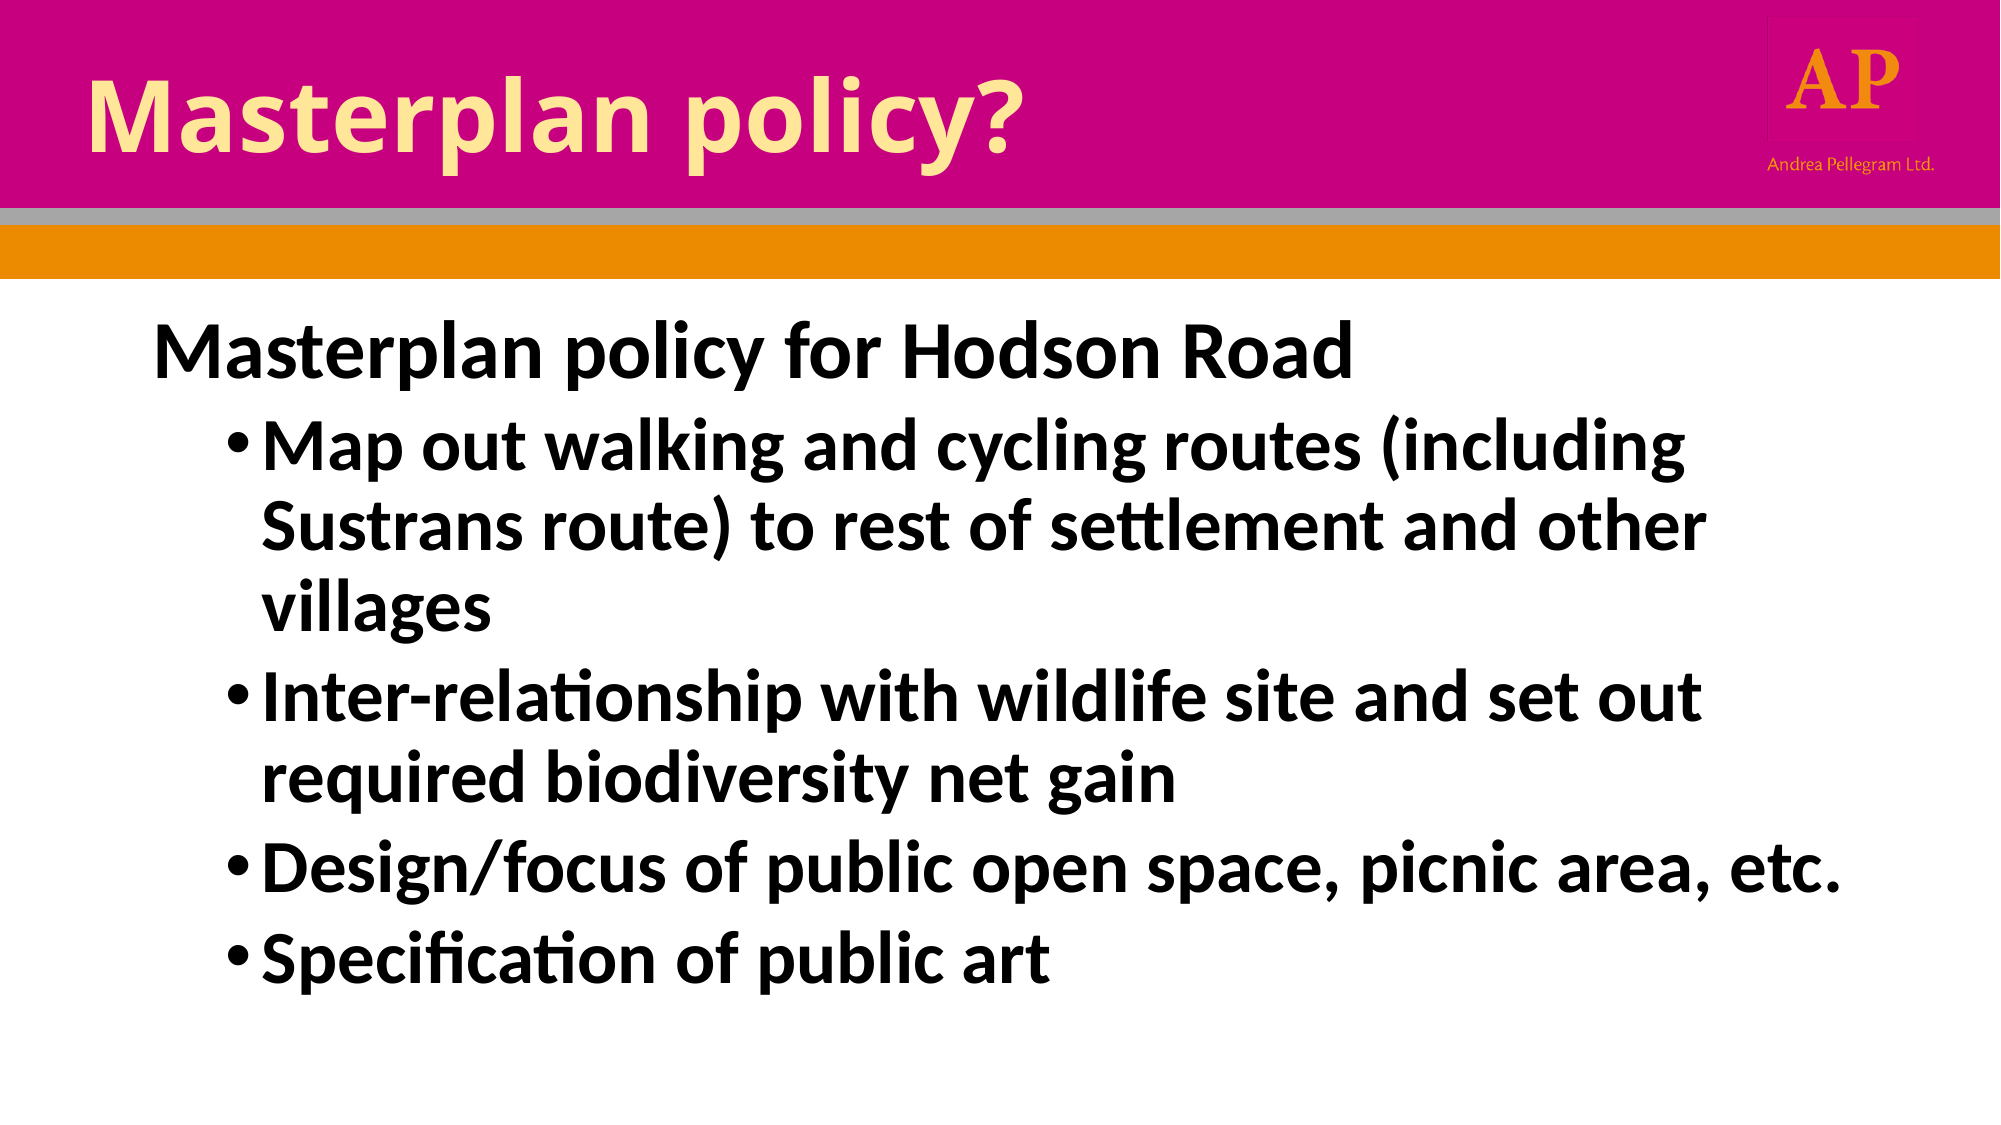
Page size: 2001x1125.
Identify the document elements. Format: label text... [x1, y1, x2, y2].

list Masterplan policy for Hodson Road Map out walking and cycling routes (including Sustrans route) to rest of settlement and other villages Inter-relationship with wildlife site and set out required biodiversity net gain Design/focus of public open space, picnic area, etc. Specification of public art [137, 299, 1863, 1014]
picture [1739, 0, 1948, 179]
title Masterplan policy? [68, 11, 1794, 229]
